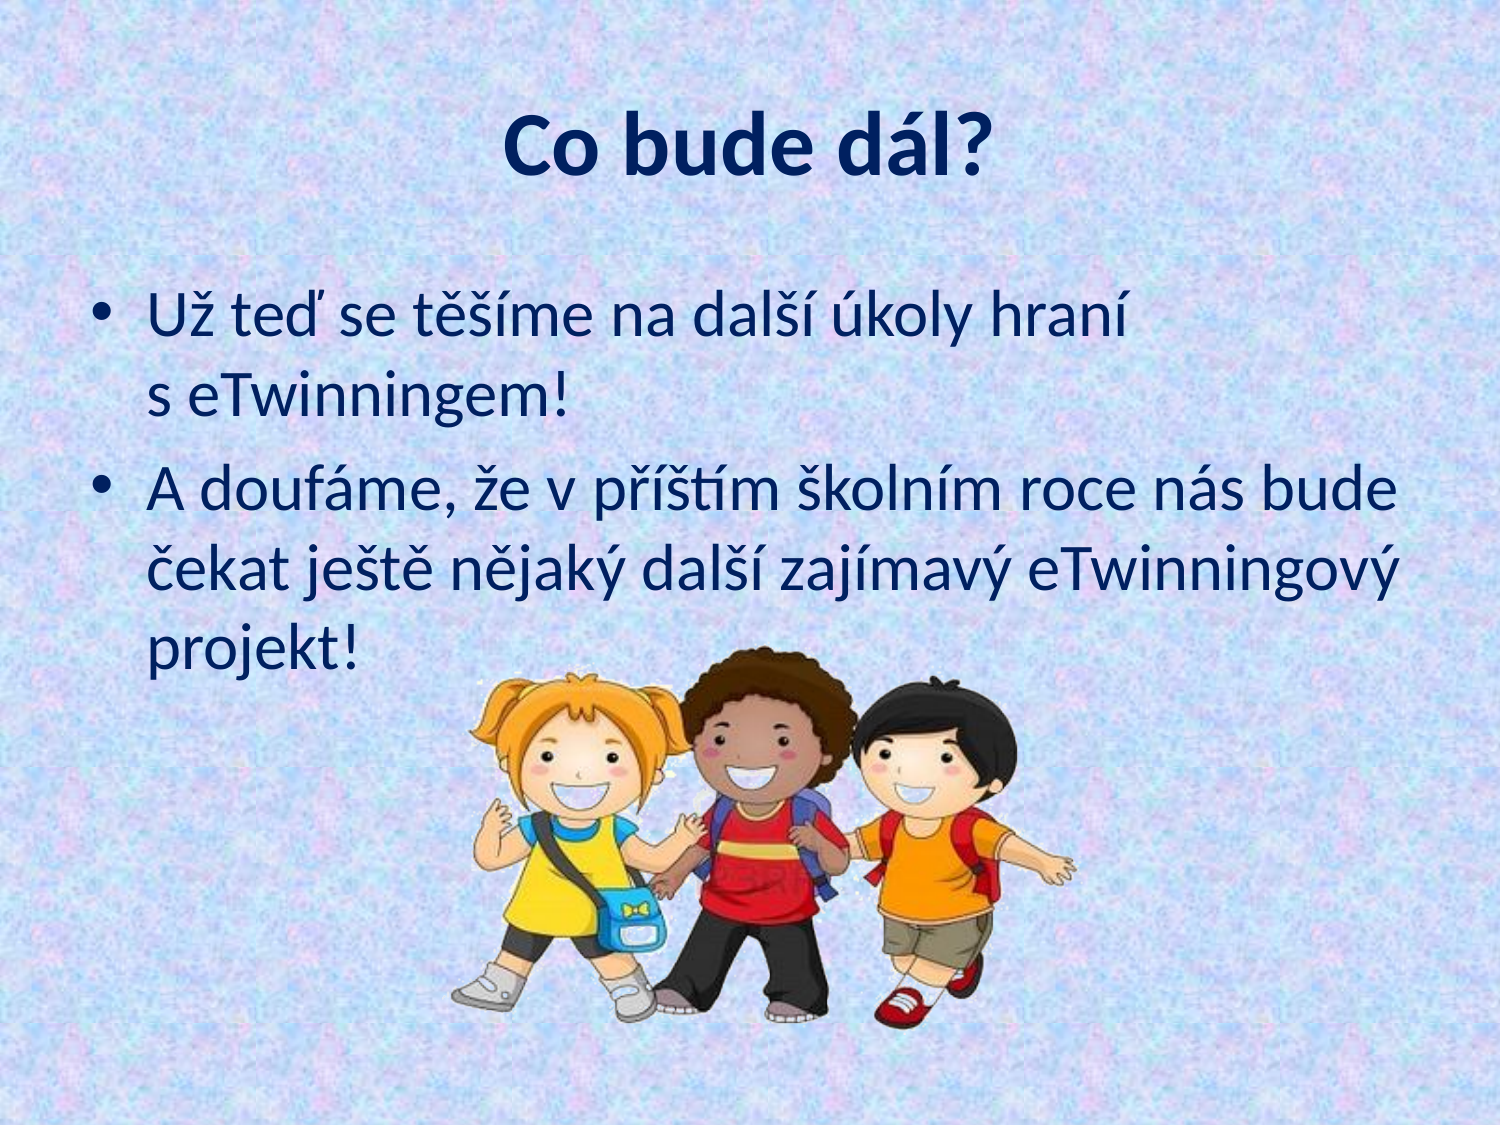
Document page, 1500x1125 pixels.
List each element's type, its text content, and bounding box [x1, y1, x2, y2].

picture [0, 0, 1500, 1125]
title Co bude dál? [75, 45, 1425, 233]
list Už teď se těšíme na další úkoly hraní s eTwinningem! A doufáme, že v příštím školním roce nás bude čekat ještě nějaký další zajímavý eTwinningový projekt! [75, 262, 1425, 728]
